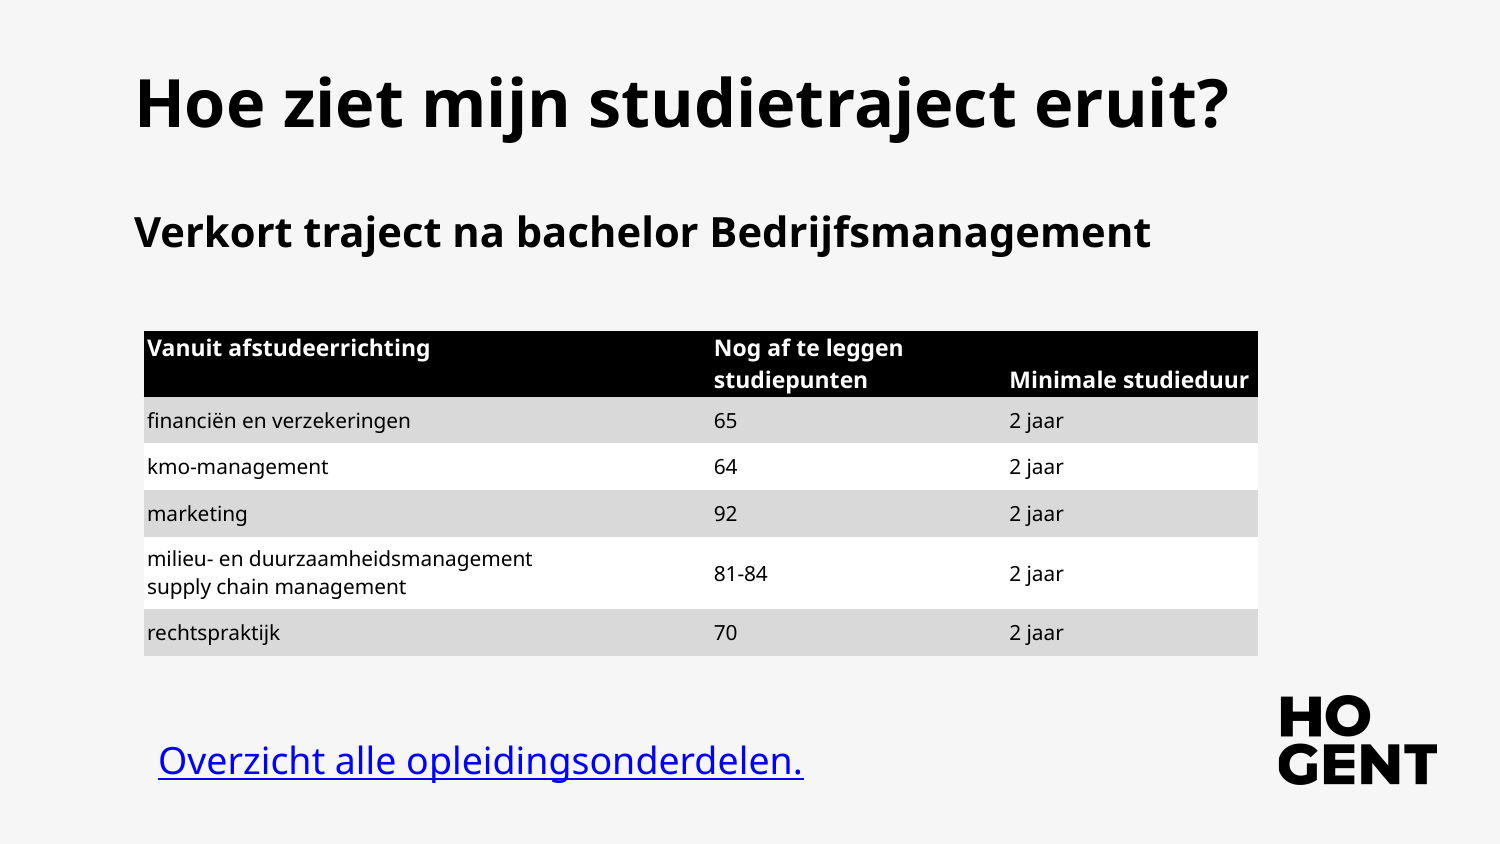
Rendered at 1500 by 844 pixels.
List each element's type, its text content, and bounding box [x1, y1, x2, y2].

table_cell 2 jaar [1006, 443, 1258, 490]
table_cell 70 [710, 609, 1006, 656]
table_cell marketing [144, 490, 710, 537]
title Hoe ziet mijn studietraject eruit? [119, 52, 1430, 154]
table_cell 2 jaar [1006, 397, 1258, 443]
table_header Minimale studieduur [1006, 331, 1258, 396]
table_header Nog af te leggen studiepunten [710, 331, 1006, 396]
table_header Vanuit afstudeerrichting [144, 331, 710, 396]
table_cell 92 [710, 490, 1006, 537]
table_cell 65 [710, 397, 1006, 443]
table_cell financiën en verzekeringen [144, 397, 710, 443]
table_cell 2 jaar [1006, 490, 1258, 537]
table_cell 2 jaar [1006, 609, 1258, 656]
table_cell rechtspraktijk [144, 609, 710, 656]
table_cell 64 [710, 443, 1006, 490]
table_cell milieu- en duurzaamheids­management supply chain management [144, 537, 710, 609]
table_cell kmo-management [144, 443, 710, 490]
text_box Overzicht alle opleidingsonderdelen. [143, 729, 894, 796]
list Verkort traject na bachelor Bedrijfsmanagement [119, 195, 1430, 649]
table_cell 81-84 [710, 537, 1006, 609]
table_cell 2 jaar [1006, 537, 1258, 609]
